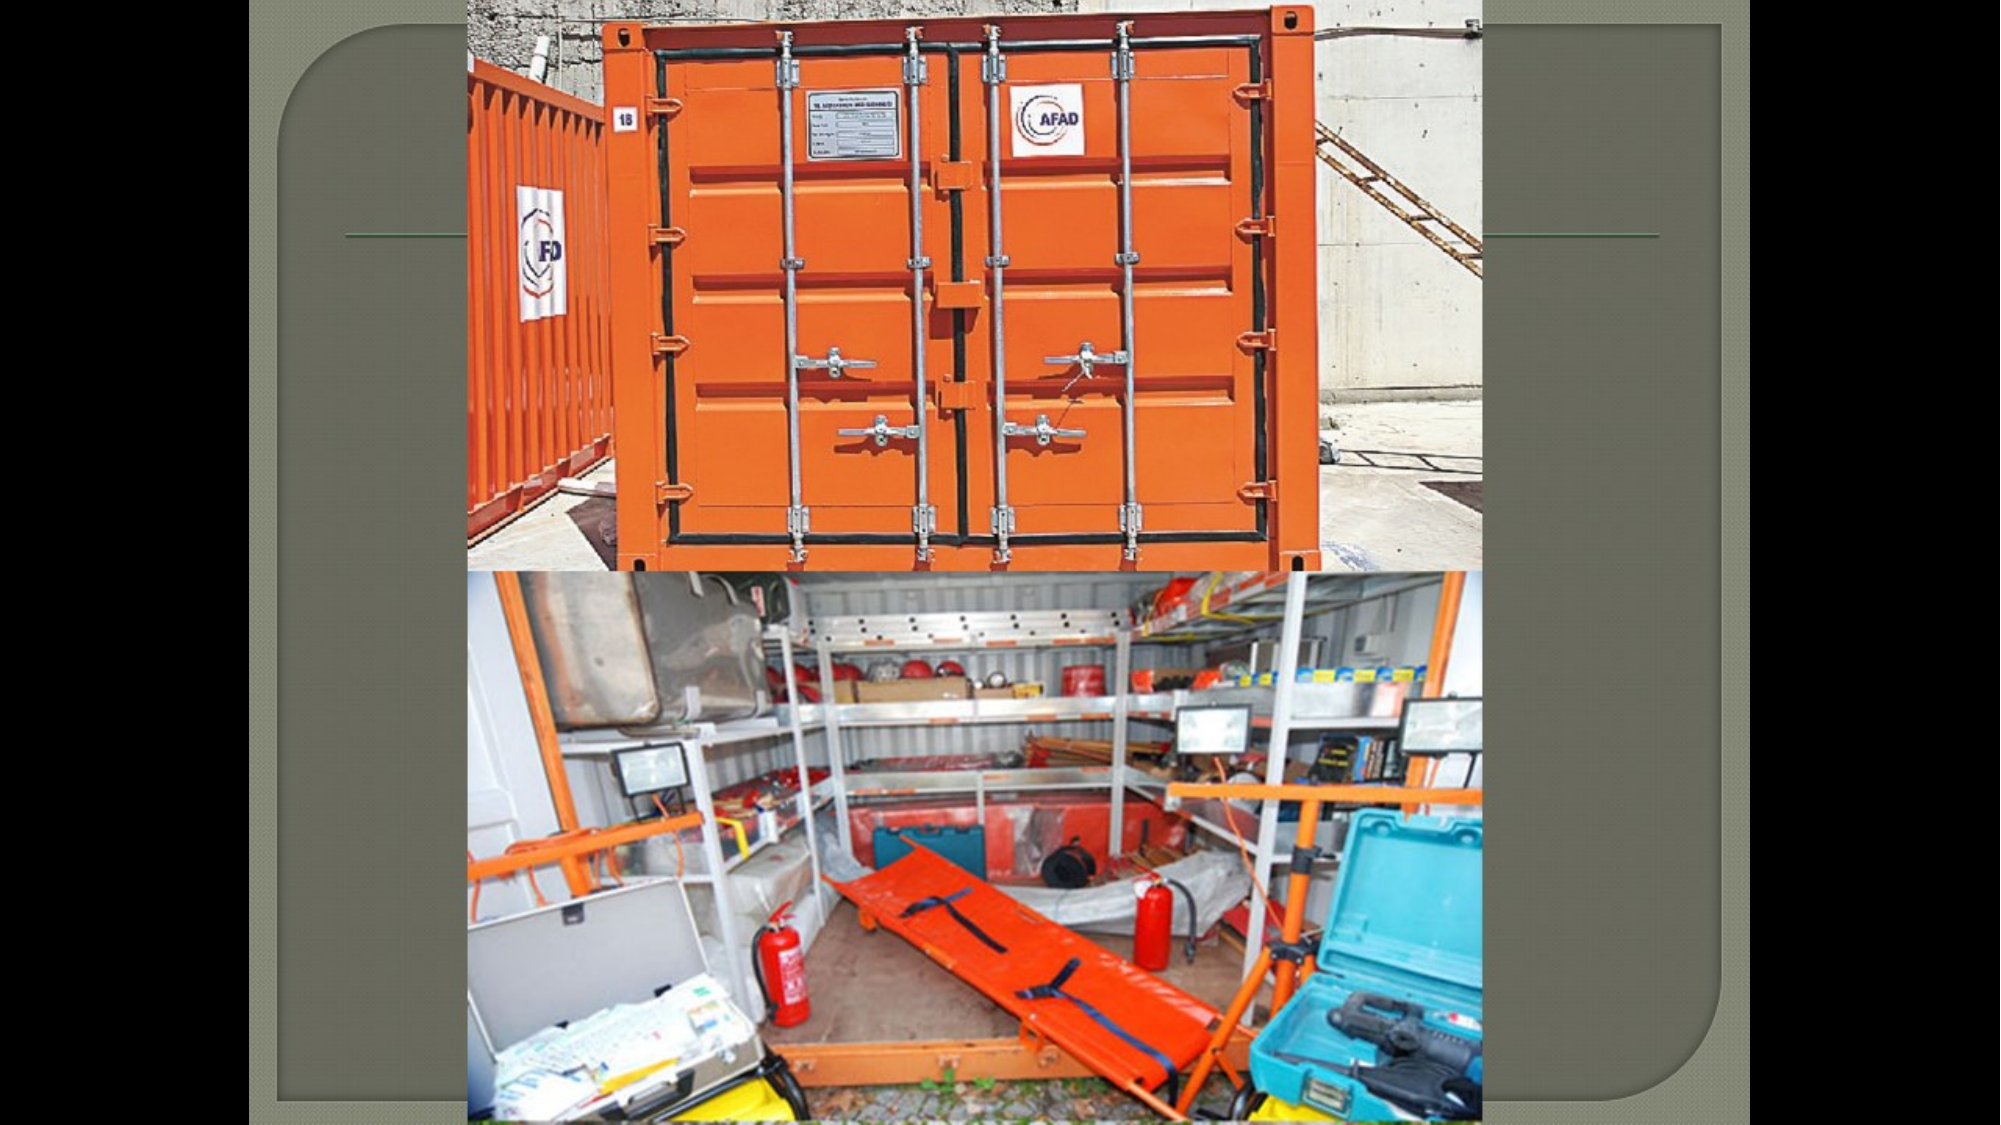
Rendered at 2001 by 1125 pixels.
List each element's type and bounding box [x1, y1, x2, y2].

picture [249, 0, 1750, 1125]
